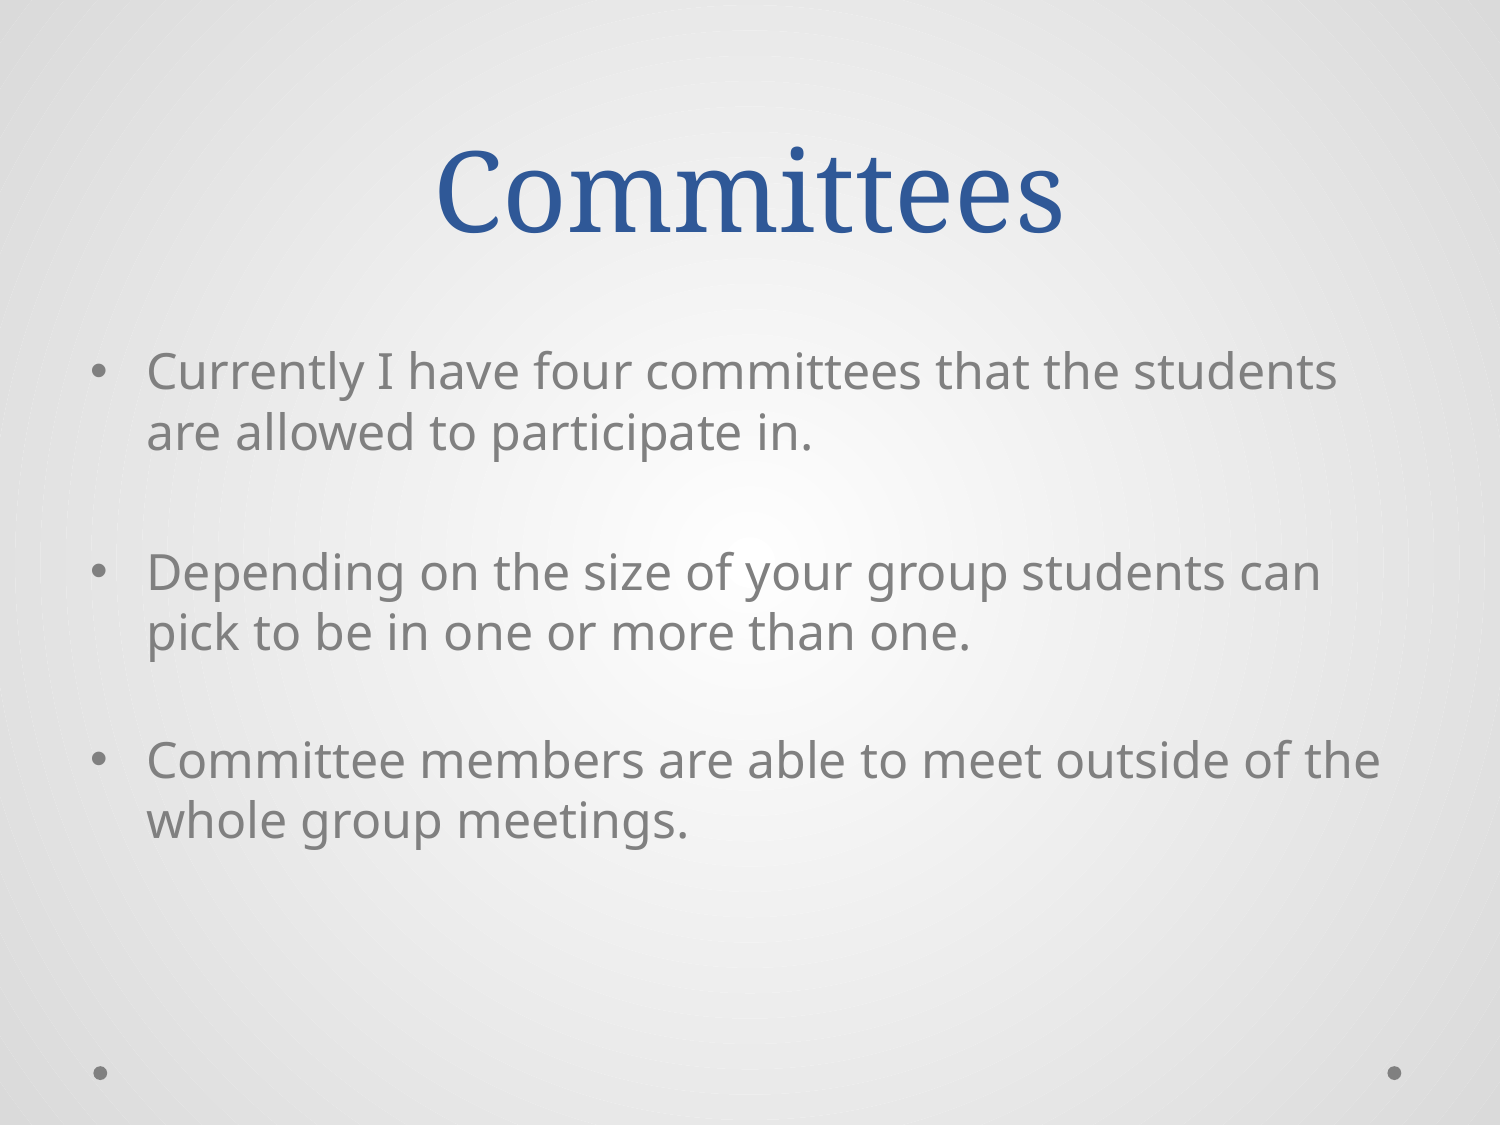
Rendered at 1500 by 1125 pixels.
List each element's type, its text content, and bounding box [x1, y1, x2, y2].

title Committees [75, 0, 1425, 262]
list Currently I have four committees that the students are allowed to participate in. Depending on the size of your group students can pick to be in one or more than one. Committee members are able to meet outside of the whole group meetings. [75, 262, 1425, 1005]
